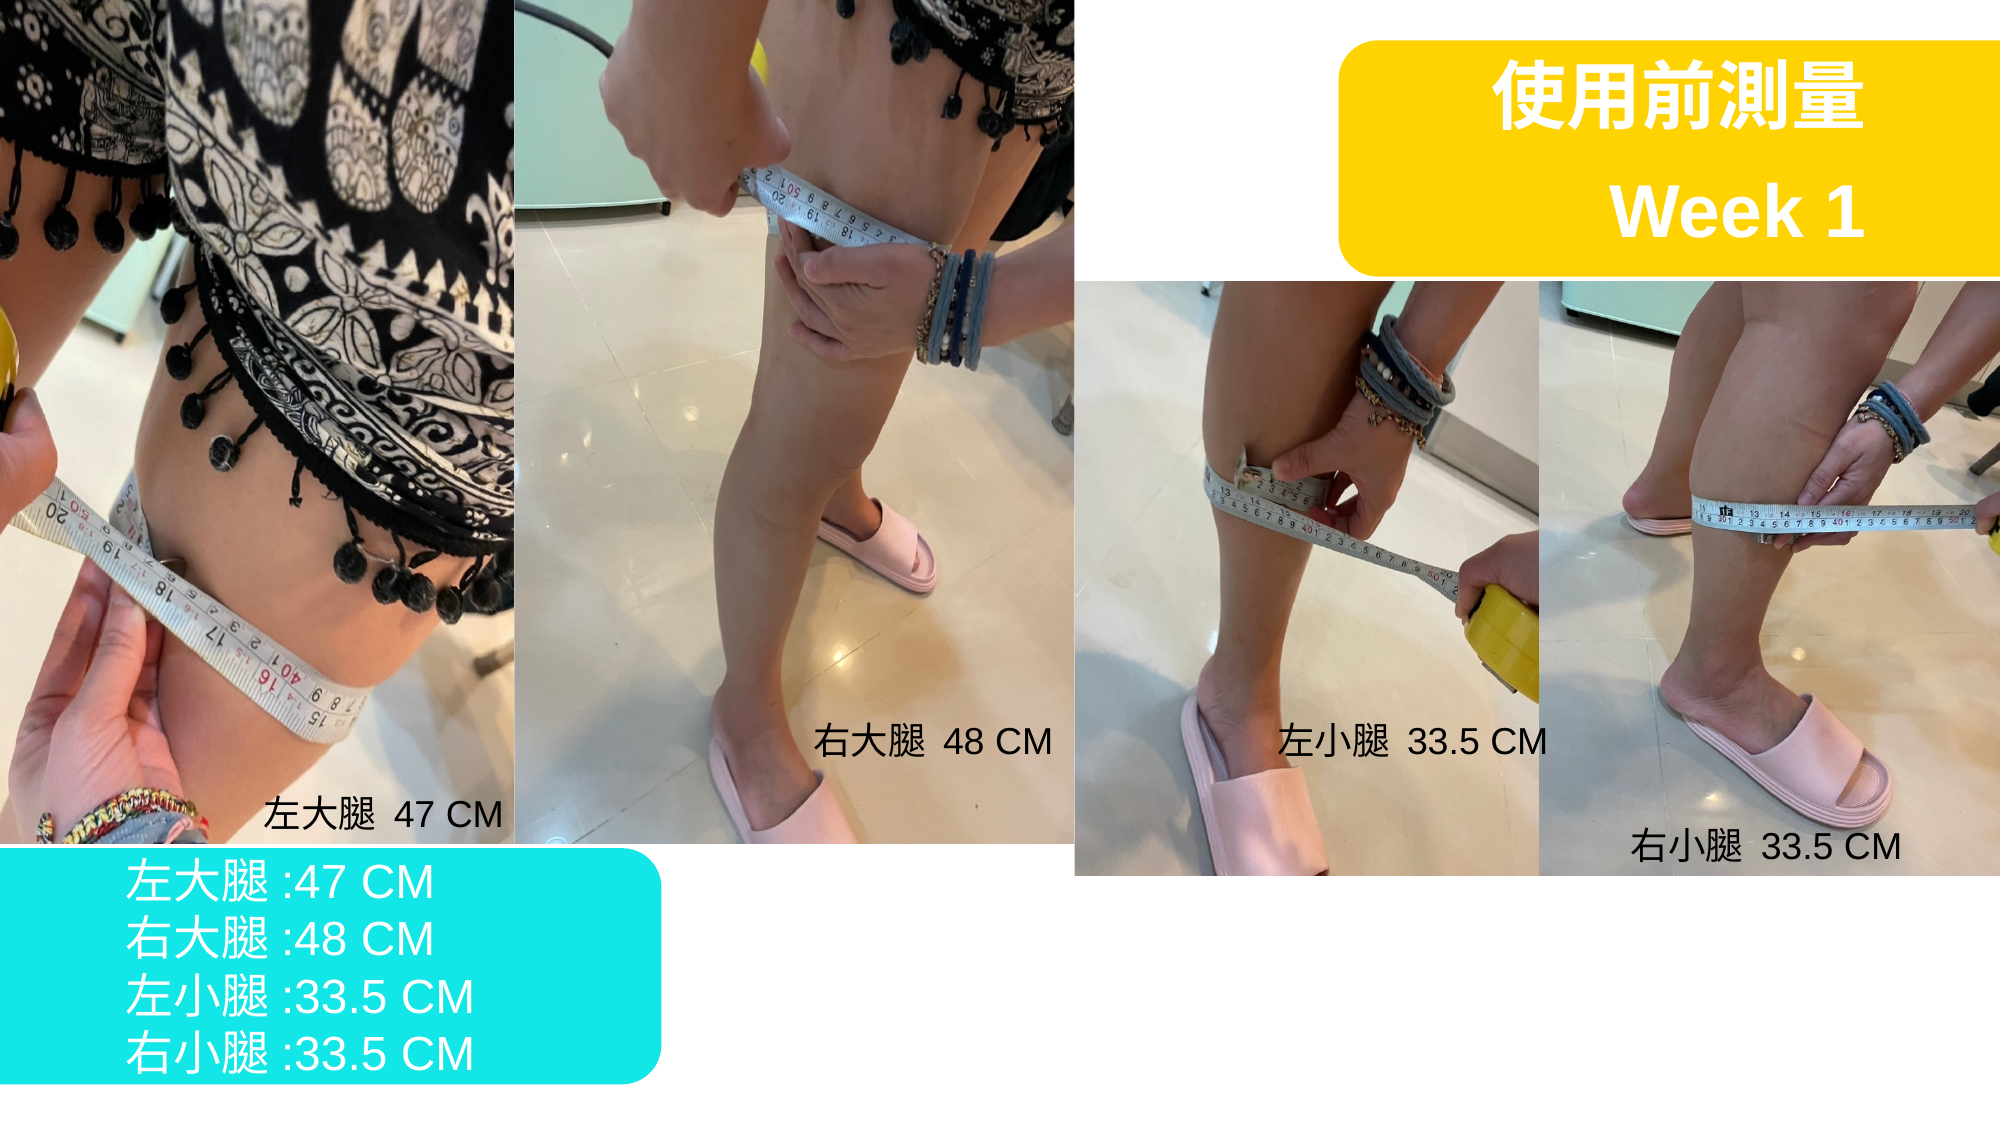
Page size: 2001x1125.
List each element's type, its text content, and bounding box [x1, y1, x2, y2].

text_box 左大腿:47 CM 右大腿:48 CM 左小腿:33.5 CM 右小腿:33.5 CM [110, 844, 610, 1088]
text_box 使用前測量 Week 1 [1363, 173, 1882, 281]
picture [0, 0, 2000, 876]
